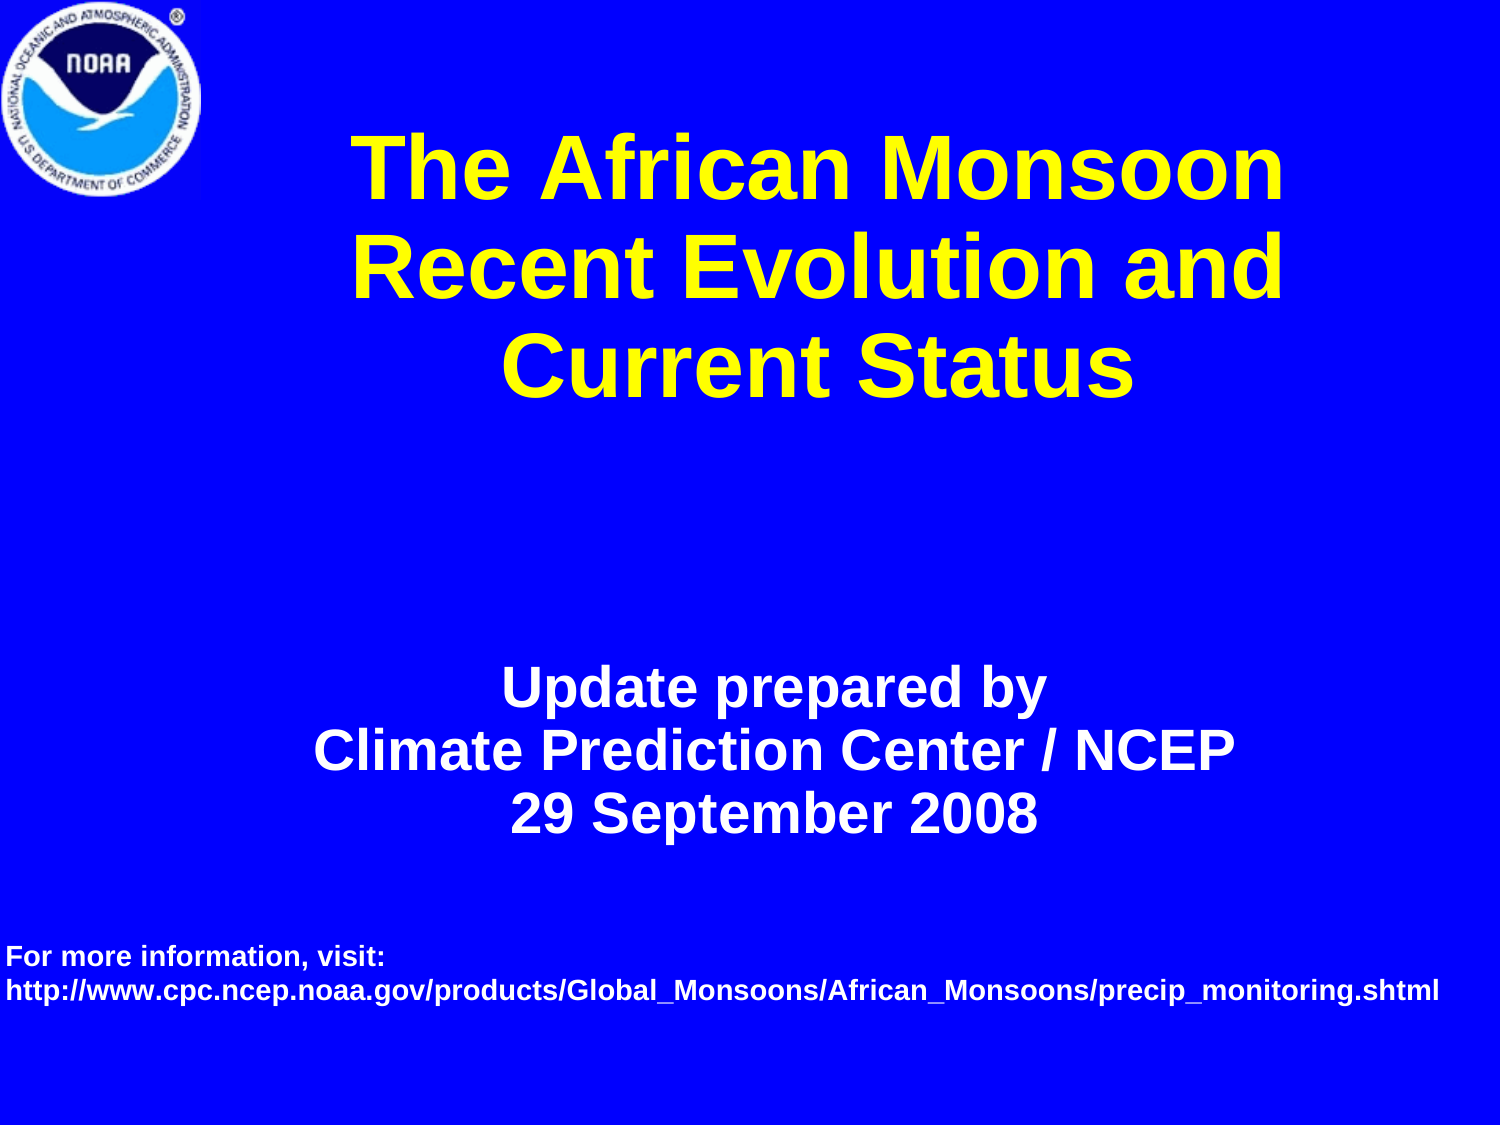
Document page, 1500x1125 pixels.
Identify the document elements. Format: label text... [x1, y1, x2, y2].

text_box For more information, visit: http://www.cpc.ncep.noaa.gov/products/Global_Monsoons/African_Monsoons/precip_monitoring.shtml [0, 929, 1457, 1015]
text_box Update prepared by Climate Prediction Center / NCEP 29 September 2008 [275, 649, 1275, 855]
picture [0, 0, 200, 200]
title The African Monsoon Recent Evolution and Current Status [187, 99, 1450, 438]
